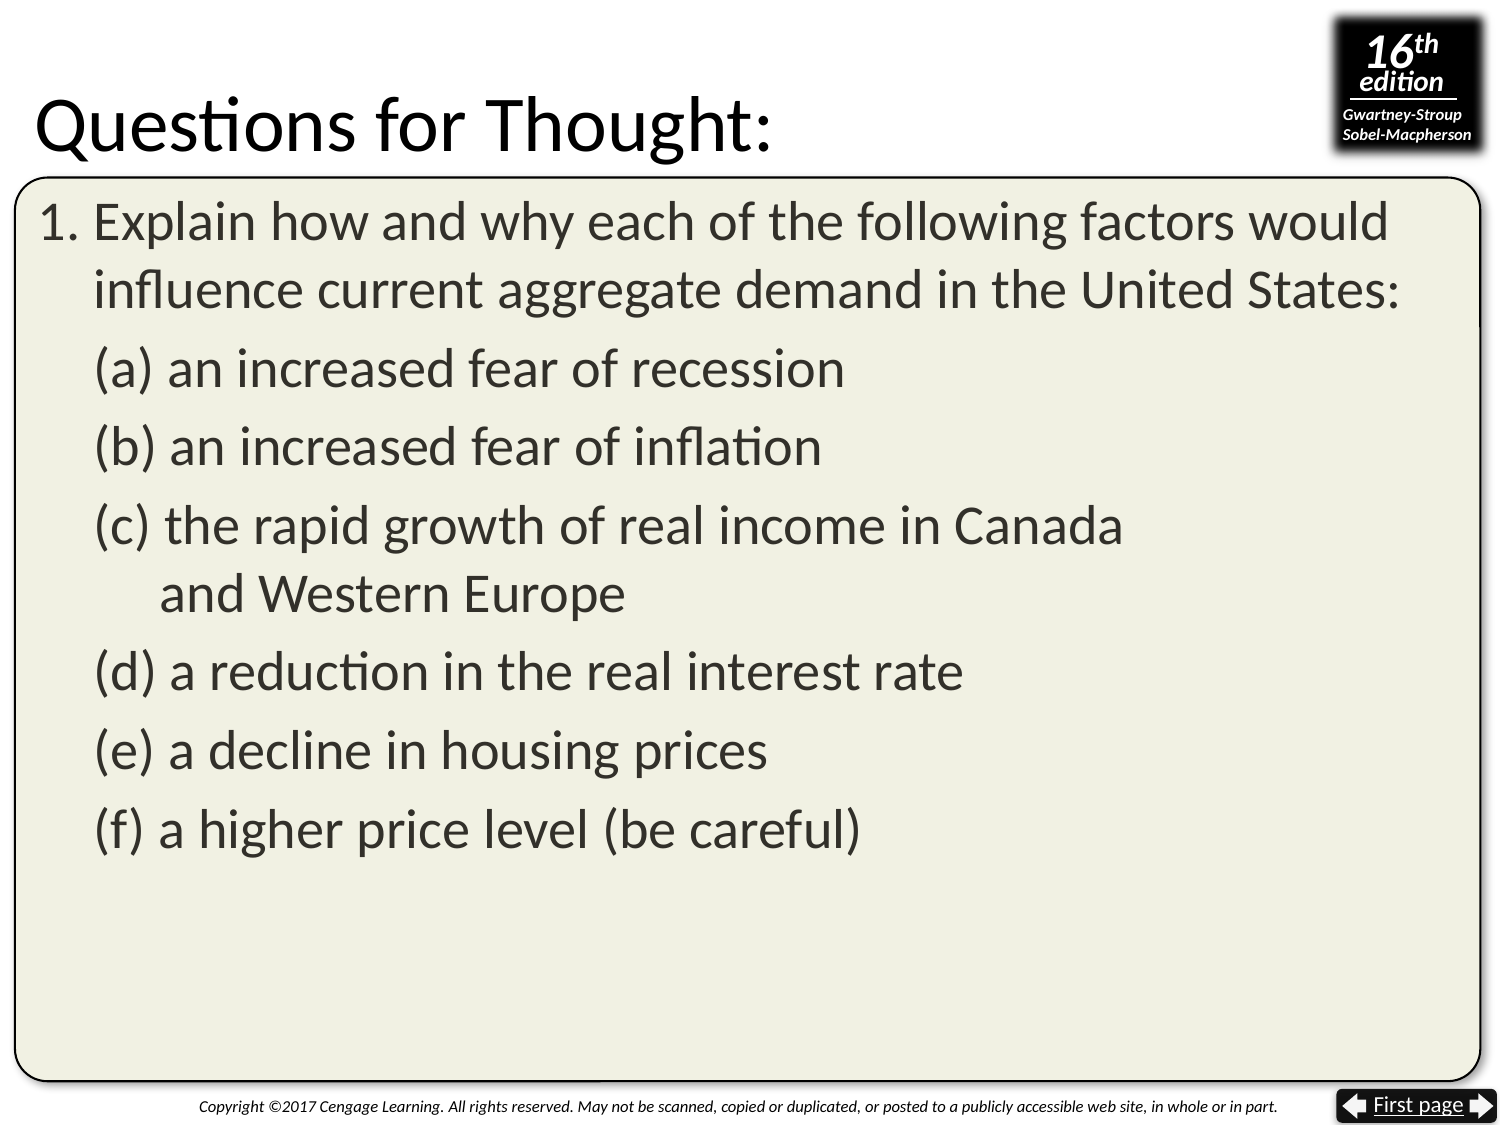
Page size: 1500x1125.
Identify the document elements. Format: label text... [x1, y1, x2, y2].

title Questions for Thought: [19, 64, 1481, 173]
list Explain how and why each of the following factors would influence current aggregate demand in the United States: (a) an increased fear of recession (b) an increased fear of inflation (c) the rapid growth of real income in Canada and Western Europe (d) a reduction in the real interest rate (e) a decline in housing prices (f) a higher price level (be careful) [23, 177, 1470, 947]
